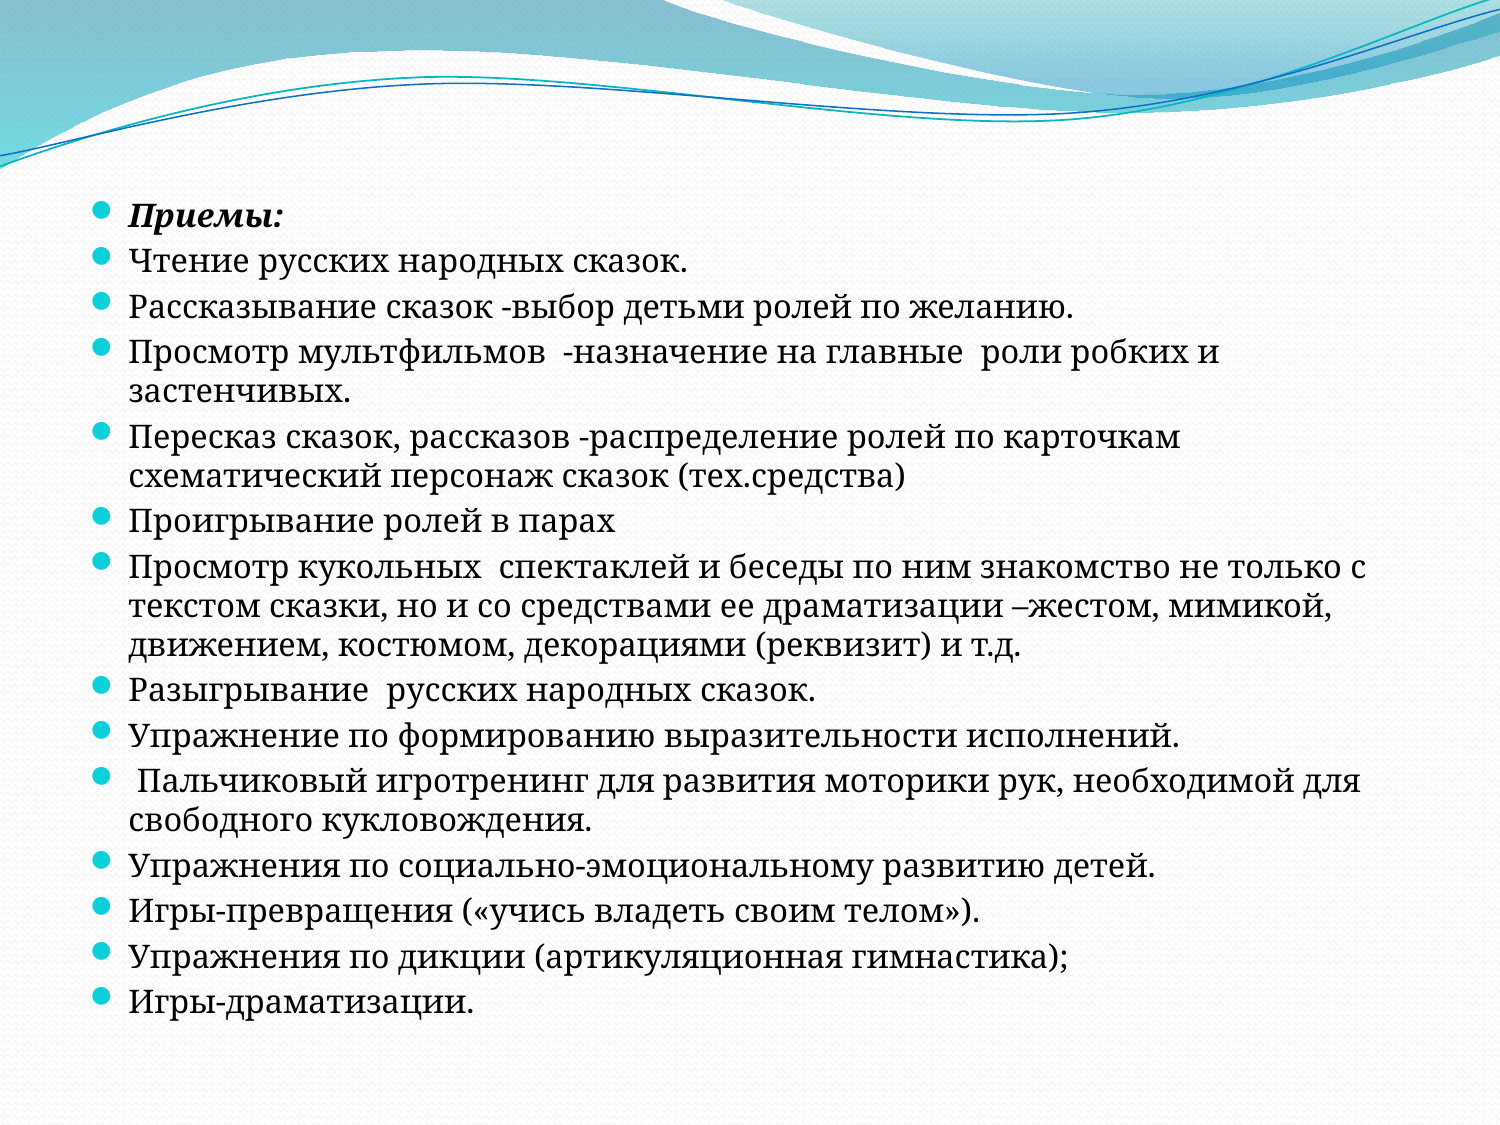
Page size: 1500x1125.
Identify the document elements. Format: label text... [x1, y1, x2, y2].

list Приемы: Чтение русских народных сказок. Рассказывание сказок -выбор детьми ролей по желанию. Просмотр мультфильмов -назначение на главные роли робких и застенчивых. Пересказ сказок, рассказов -распределение ролей по карточкам схематический персонаж сказок (тех.средства) Проигрывание ролей в парах Просмотр кукольных спектаклей и беседы по ним знакомство не только с текстом сказки, но и со средствами ее драматизации –жестом, мимикой, движением, костюмом, декорациями (реквизит) и т.д. Разыгрывание русских народных сказок. Упражнение по формированию выразительности исполнений. Пальчиковый игротренинг для развития моторики рук, необходимой для свободного кукловождения. Упражнения по социально-эмоциональному развитию детей. Игры-превращения («учись владеть своим телом»). Упражнения по дикции (артикуляционная гимнастика); Игры-драматизации. [75, 187, 1425, 1038]
